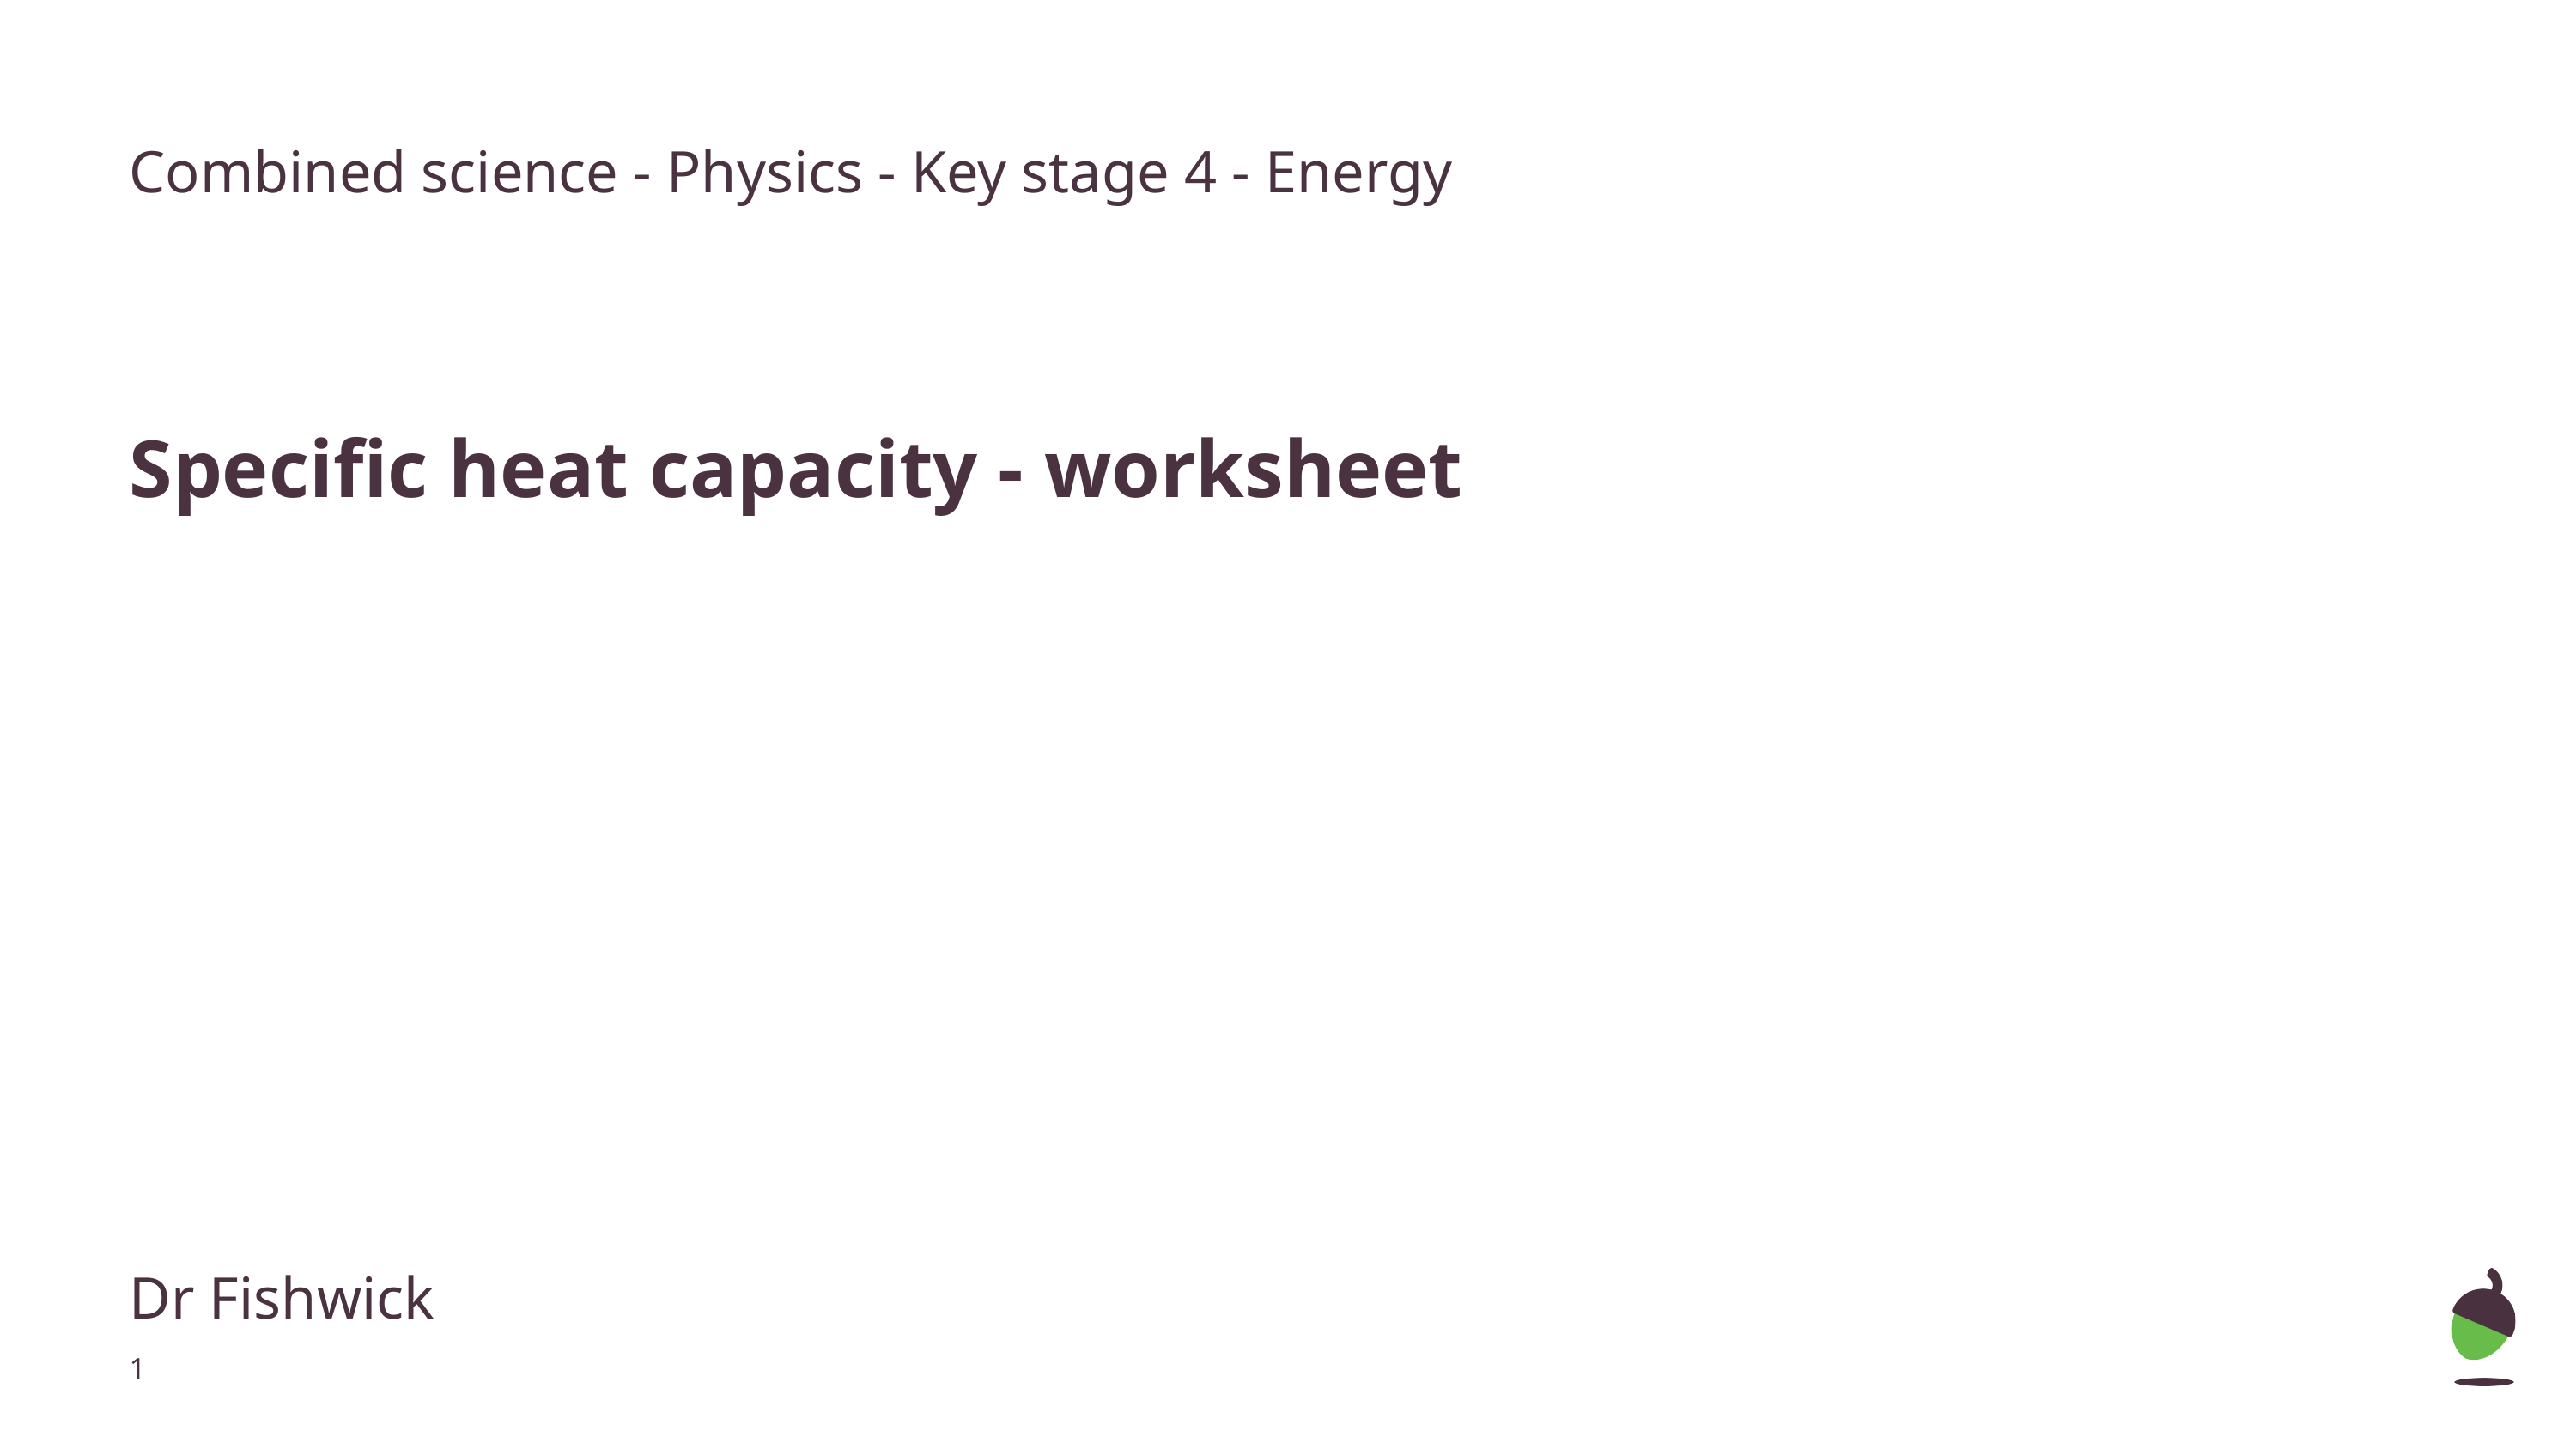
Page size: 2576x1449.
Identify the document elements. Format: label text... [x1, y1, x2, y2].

title Specific heat capacity - worksheet [129, 404, 2447, 930]
subtitle Combined science - Physics - Key stage 4 - Energy [129, 124, 2447, 349]
picture [2451, 1268, 2516, 1386]
subtitle Dr Fishwick [129, 1155, 1242, 1331]
slide_number ‹#› [129, 1349, 332, 1401]
